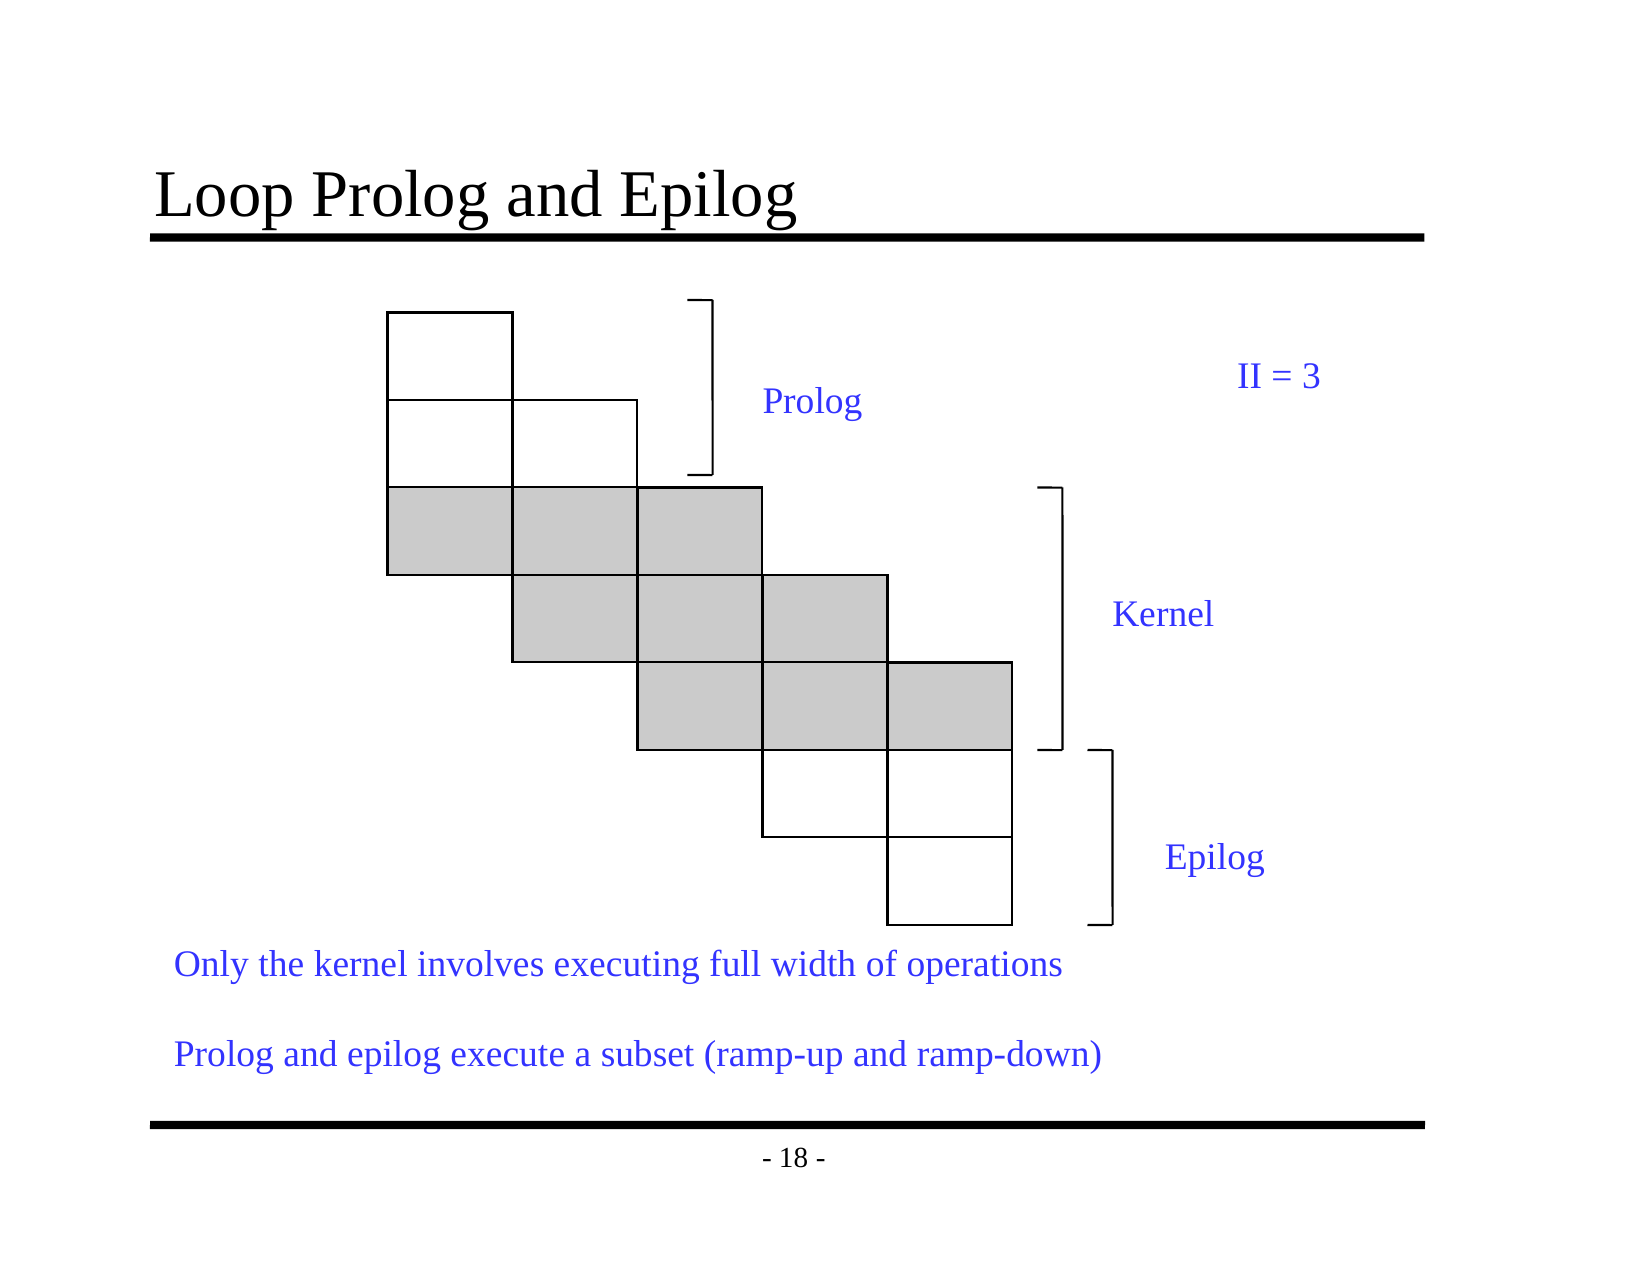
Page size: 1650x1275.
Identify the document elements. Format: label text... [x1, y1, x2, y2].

text_box [387, 312, 513, 399]
text_box II = 3 [1222, 343, 1337, 404]
text_box [887, 838, 1013, 925]
text_box Kernel [1097, 581, 1230, 641]
title Loop Prolog and Epilog [137, 137, 1413, 239]
text_box Only the kernel involves executing full width of operations Prolog and epilog execute a subset (ramp-up and ramp-down) [159, 931, 1128, 1081]
text_box [512, 399, 638, 663]
text_box Epilog [1149, 824, 1280, 885]
text_box Prolog [747, 368, 878, 429]
text_box [887, 662, 1013, 836]
text_box [387, 406, 512, 575]
text_box [762, 575, 888, 838]
text_box [637, 487, 763, 750]
